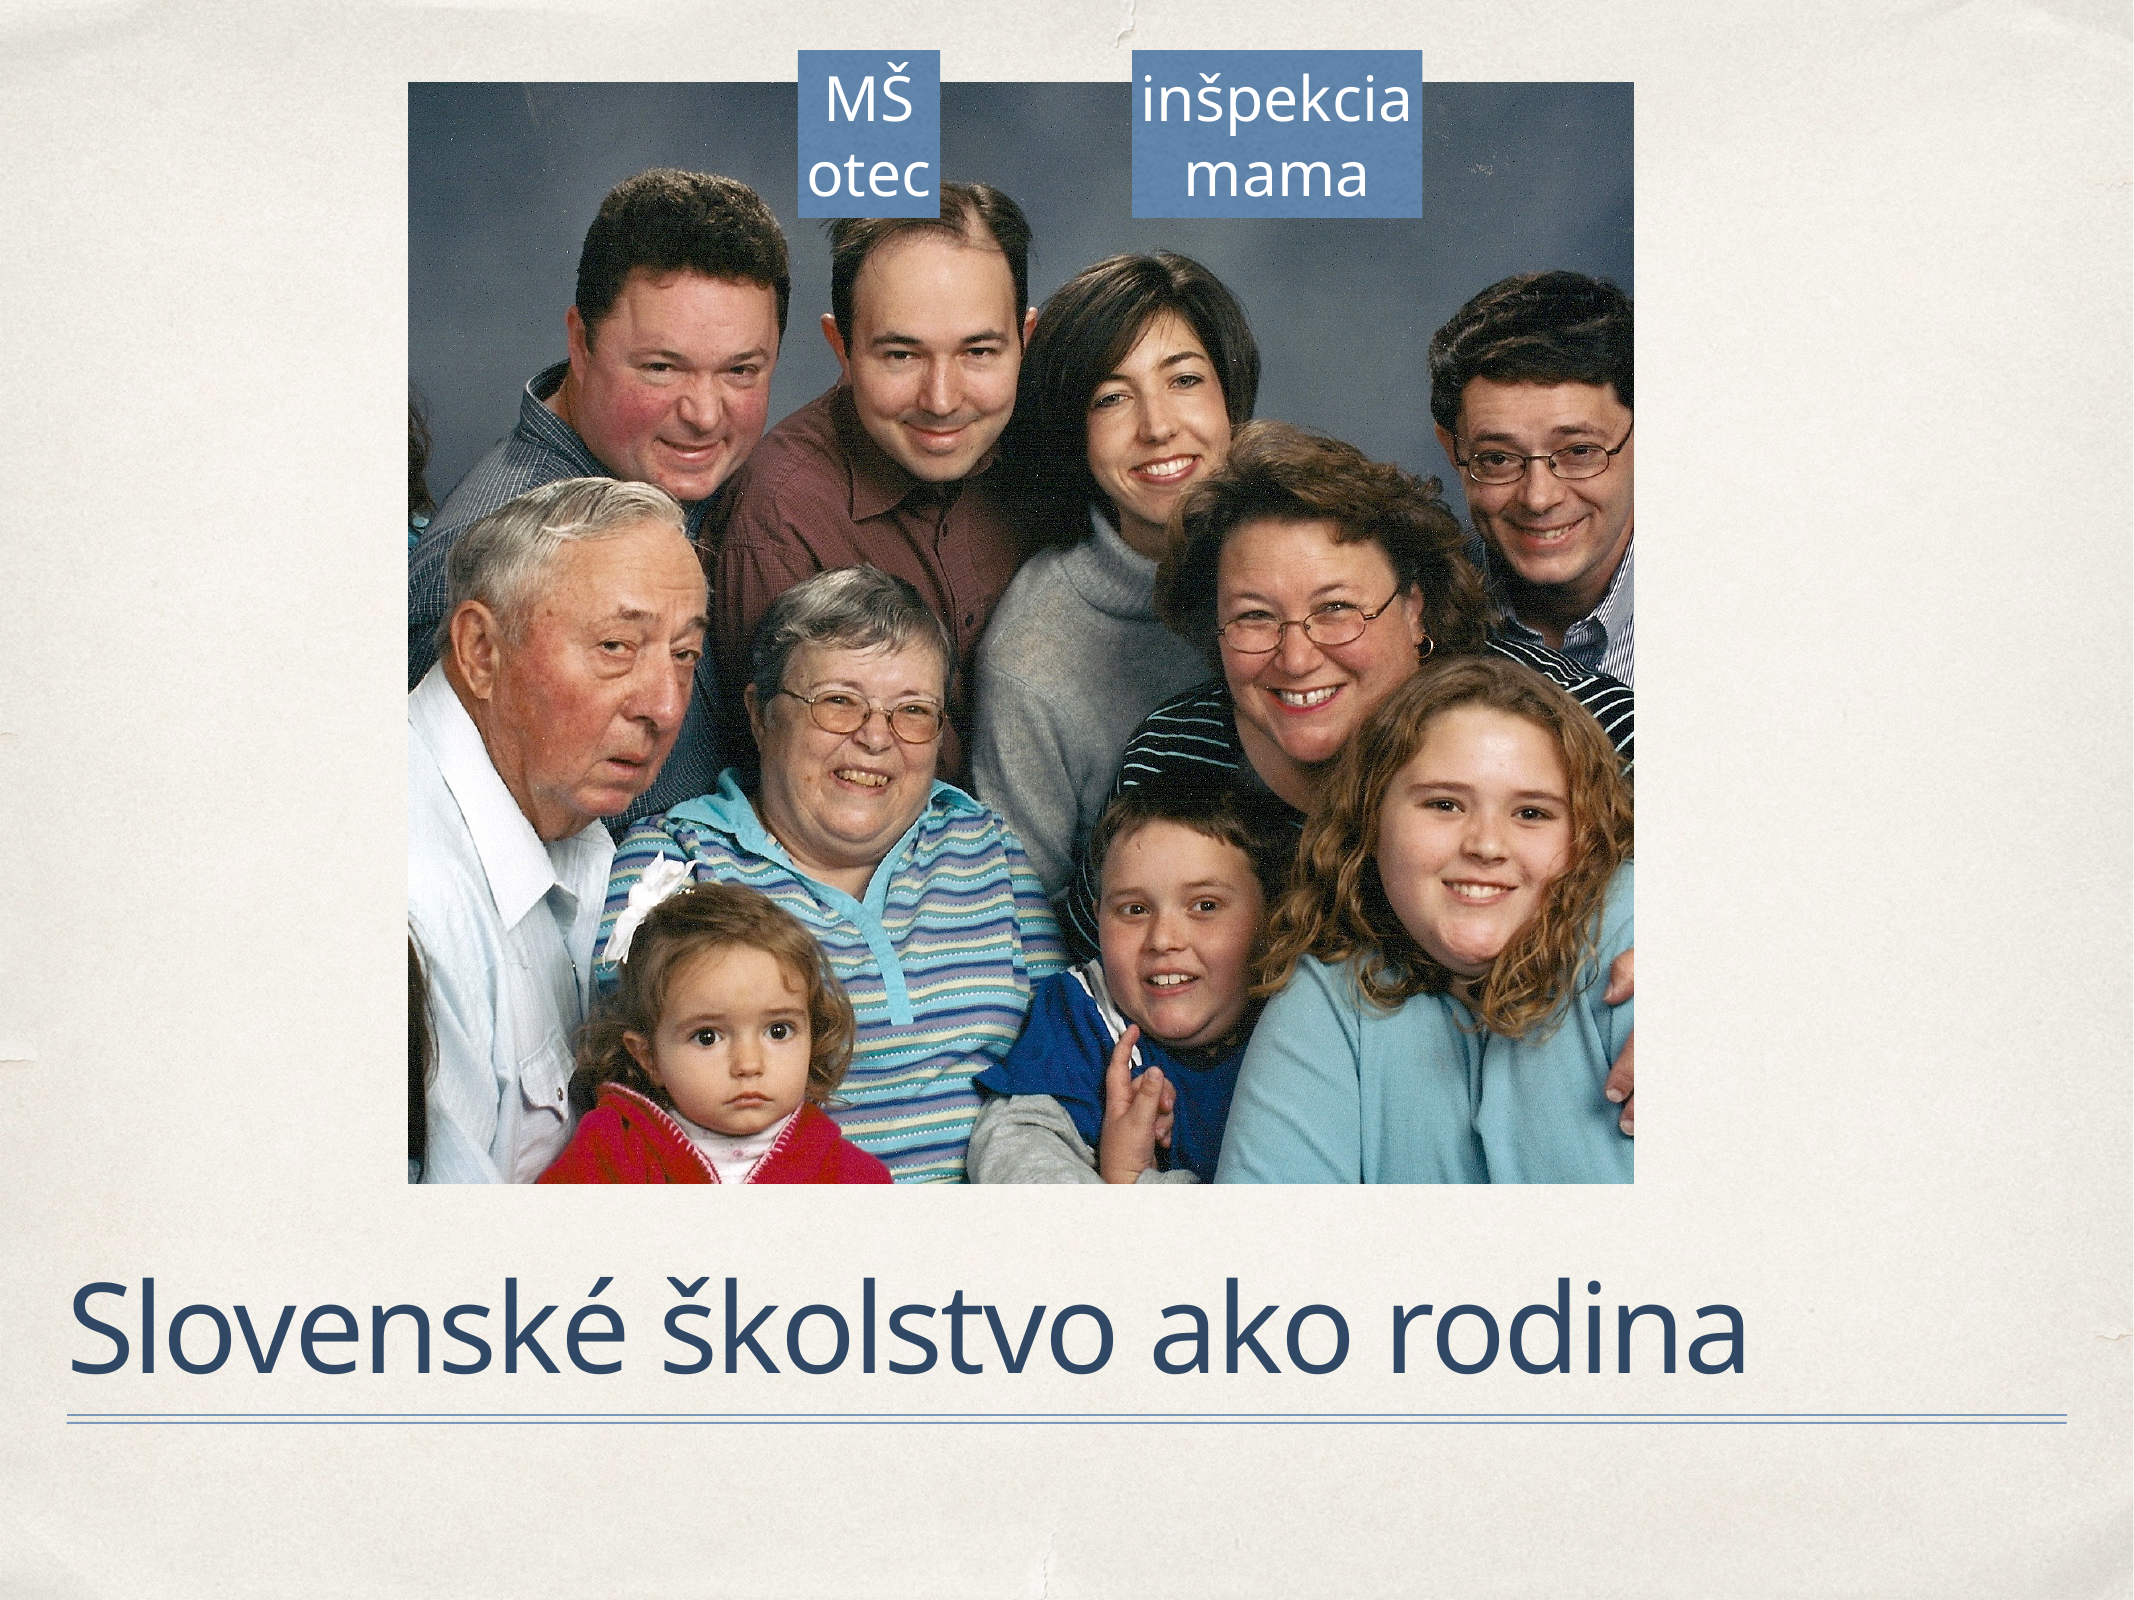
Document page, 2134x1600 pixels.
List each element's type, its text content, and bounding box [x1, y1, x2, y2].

title Slovenské školstvo ako rodina [57, 1225, 2076, 1408]
picture [0, 0, 2134, 1600]
text_box MŠ otec [797, 50, 941, 81]
text_box inšpekcia mama [1132, 50, 1423, 81]
